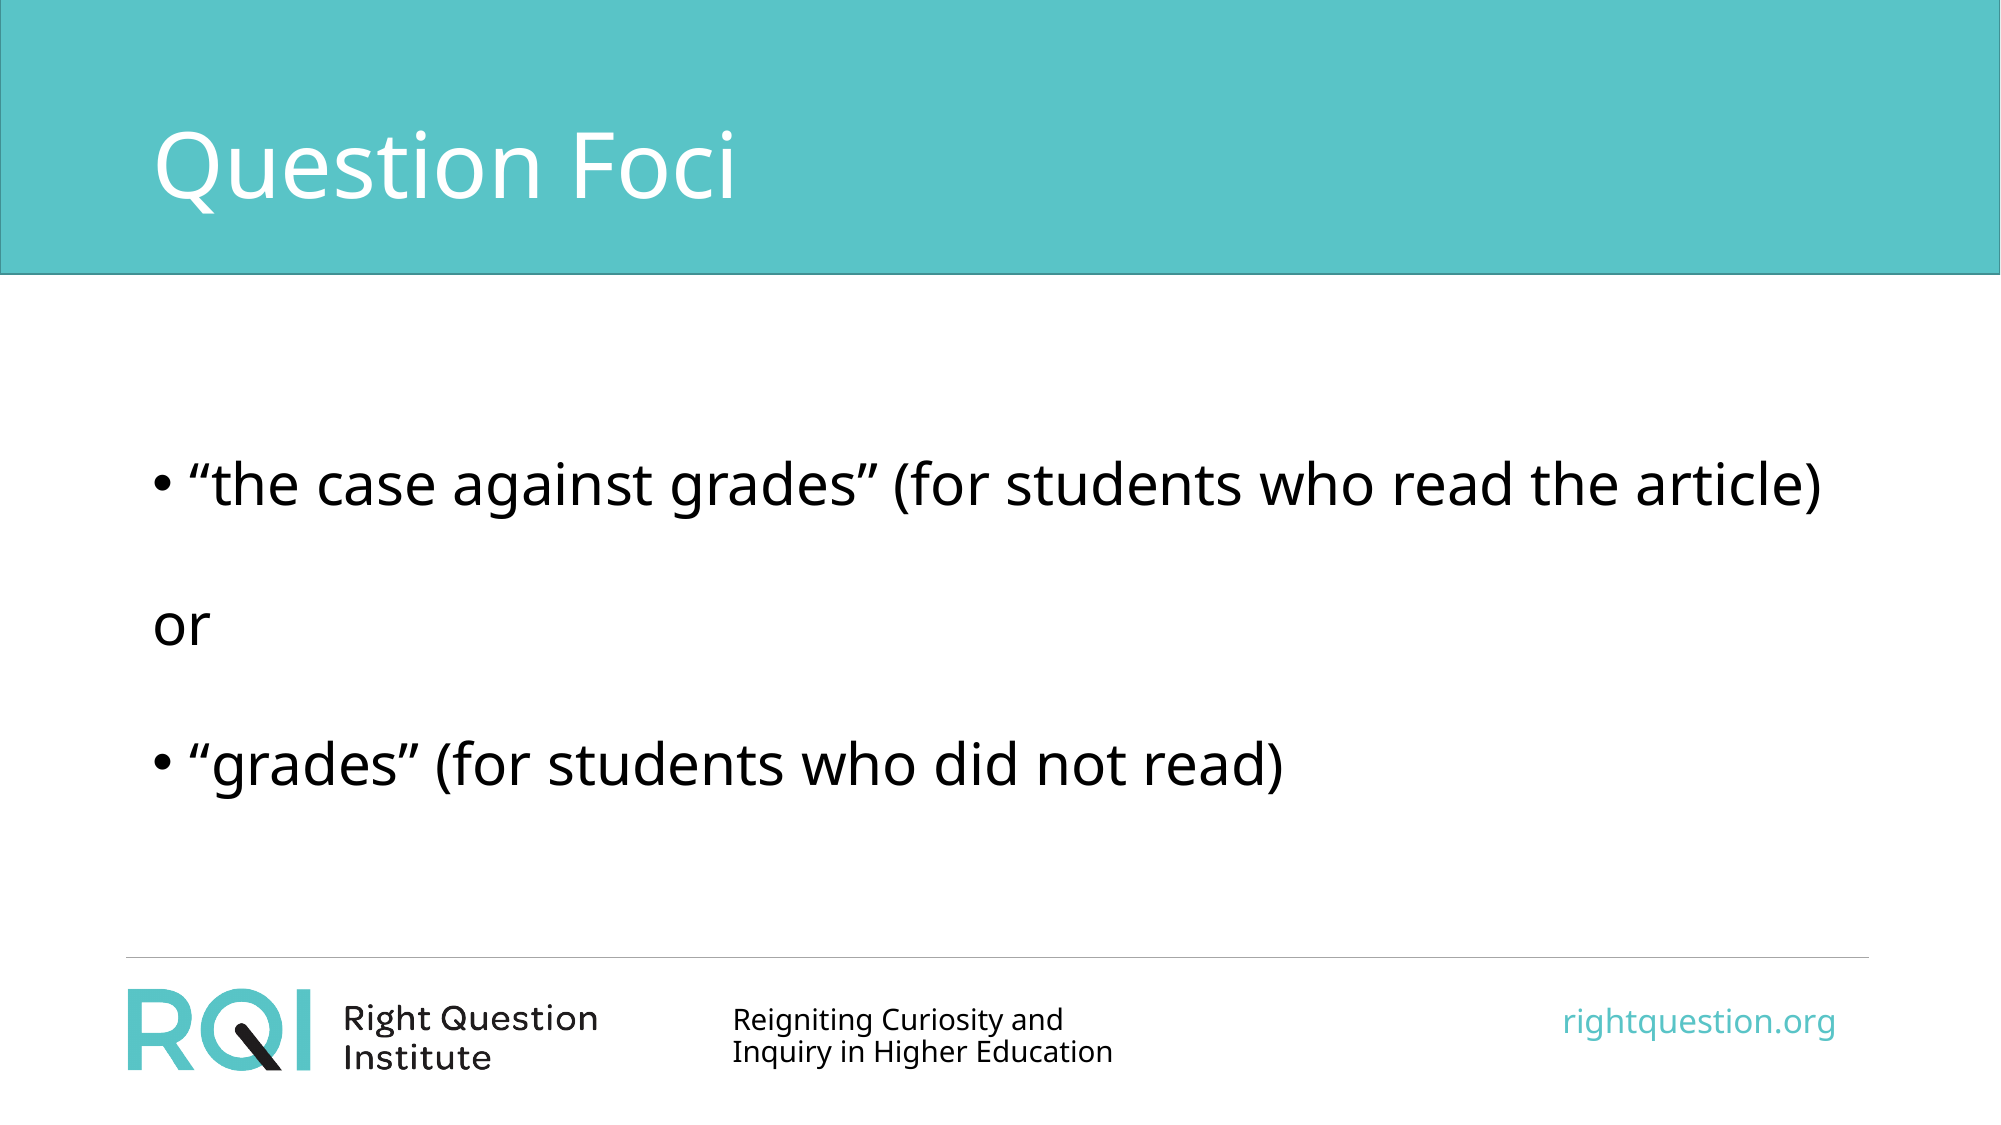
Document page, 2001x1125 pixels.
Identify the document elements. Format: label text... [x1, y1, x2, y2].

list “the case against grades” (for students who read the article) or “grades” (for students who did not read) [137, 299, 1863, 1014]
title Question Foci [137, 59, 1863, 278]
picture [126, 987, 598, 1072]
